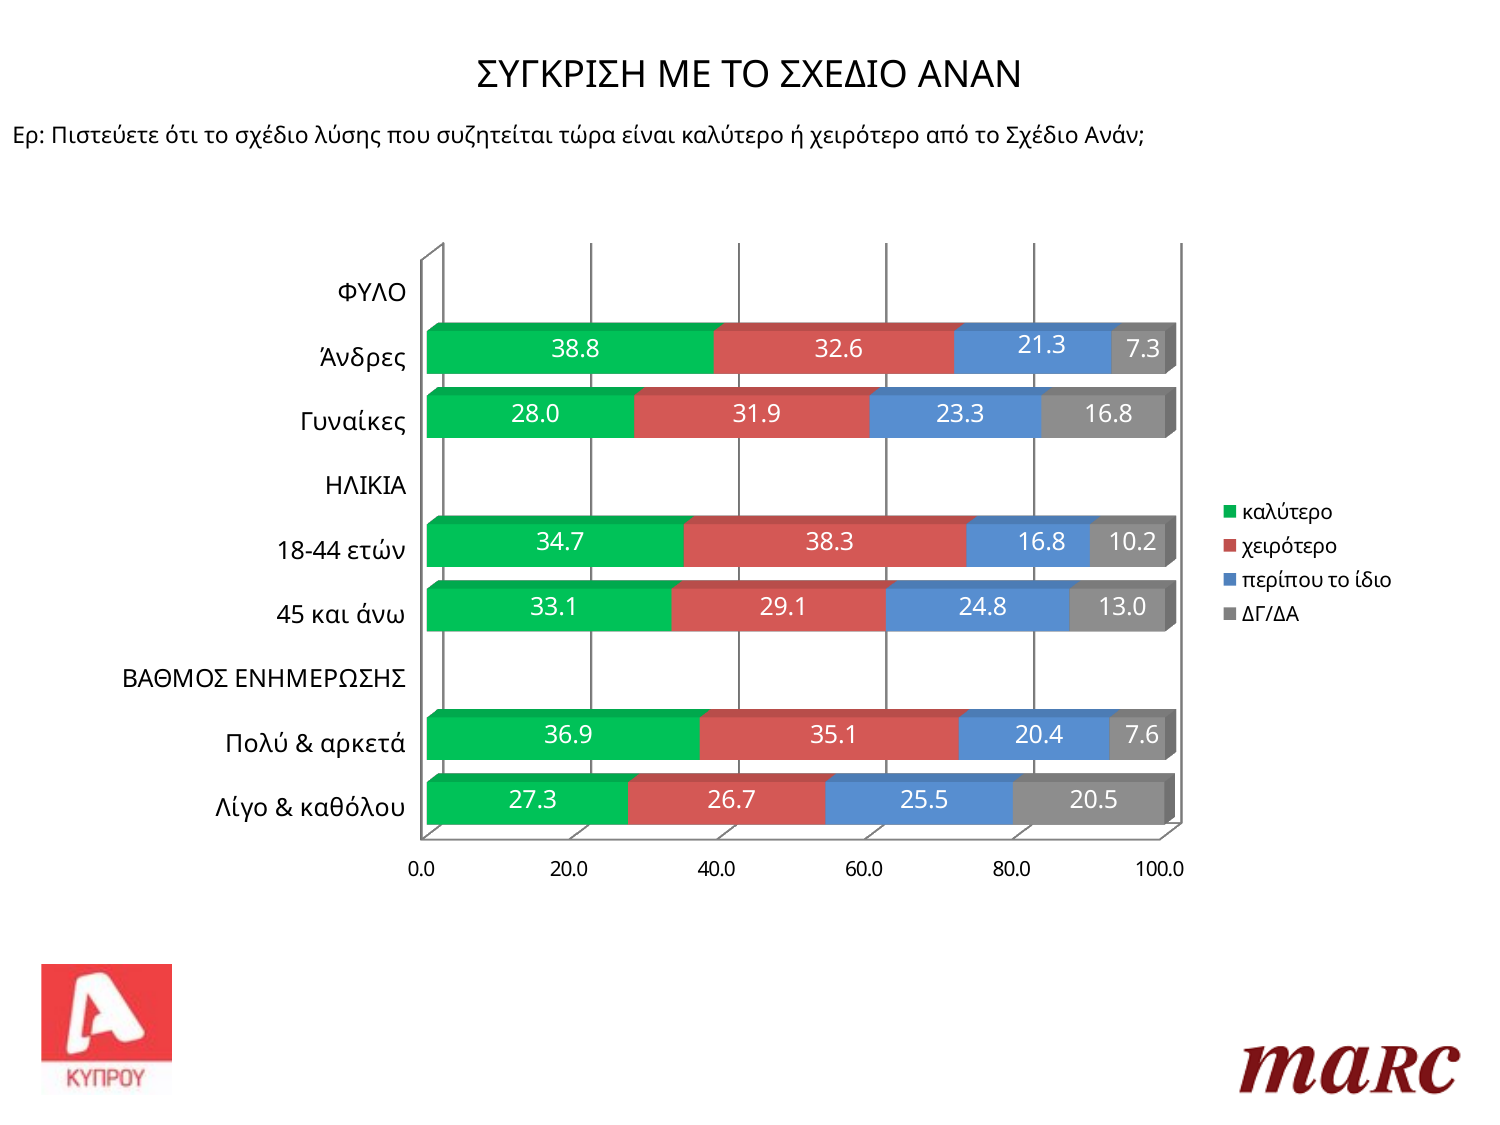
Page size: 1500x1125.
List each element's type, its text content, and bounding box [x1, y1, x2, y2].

chart [88, 228, 1412, 897]
picture [41, 964, 172, 1095]
title Ερ: Πιστεύετε ότι το σχέδιο λύσης που συζητείται τώρα είναι καλύτερο ή χειρότερο από το Σχέδιο Ανάν; [0, 113, 1498, 159]
title ΣΥΓΚΡΙΣΗ ΜΕ ΤΟ ΣΧΕΔΙΟ ΑΝΑΝ [0, 42, 1500, 91]
picture [1222, 1032, 1477, 1105]
